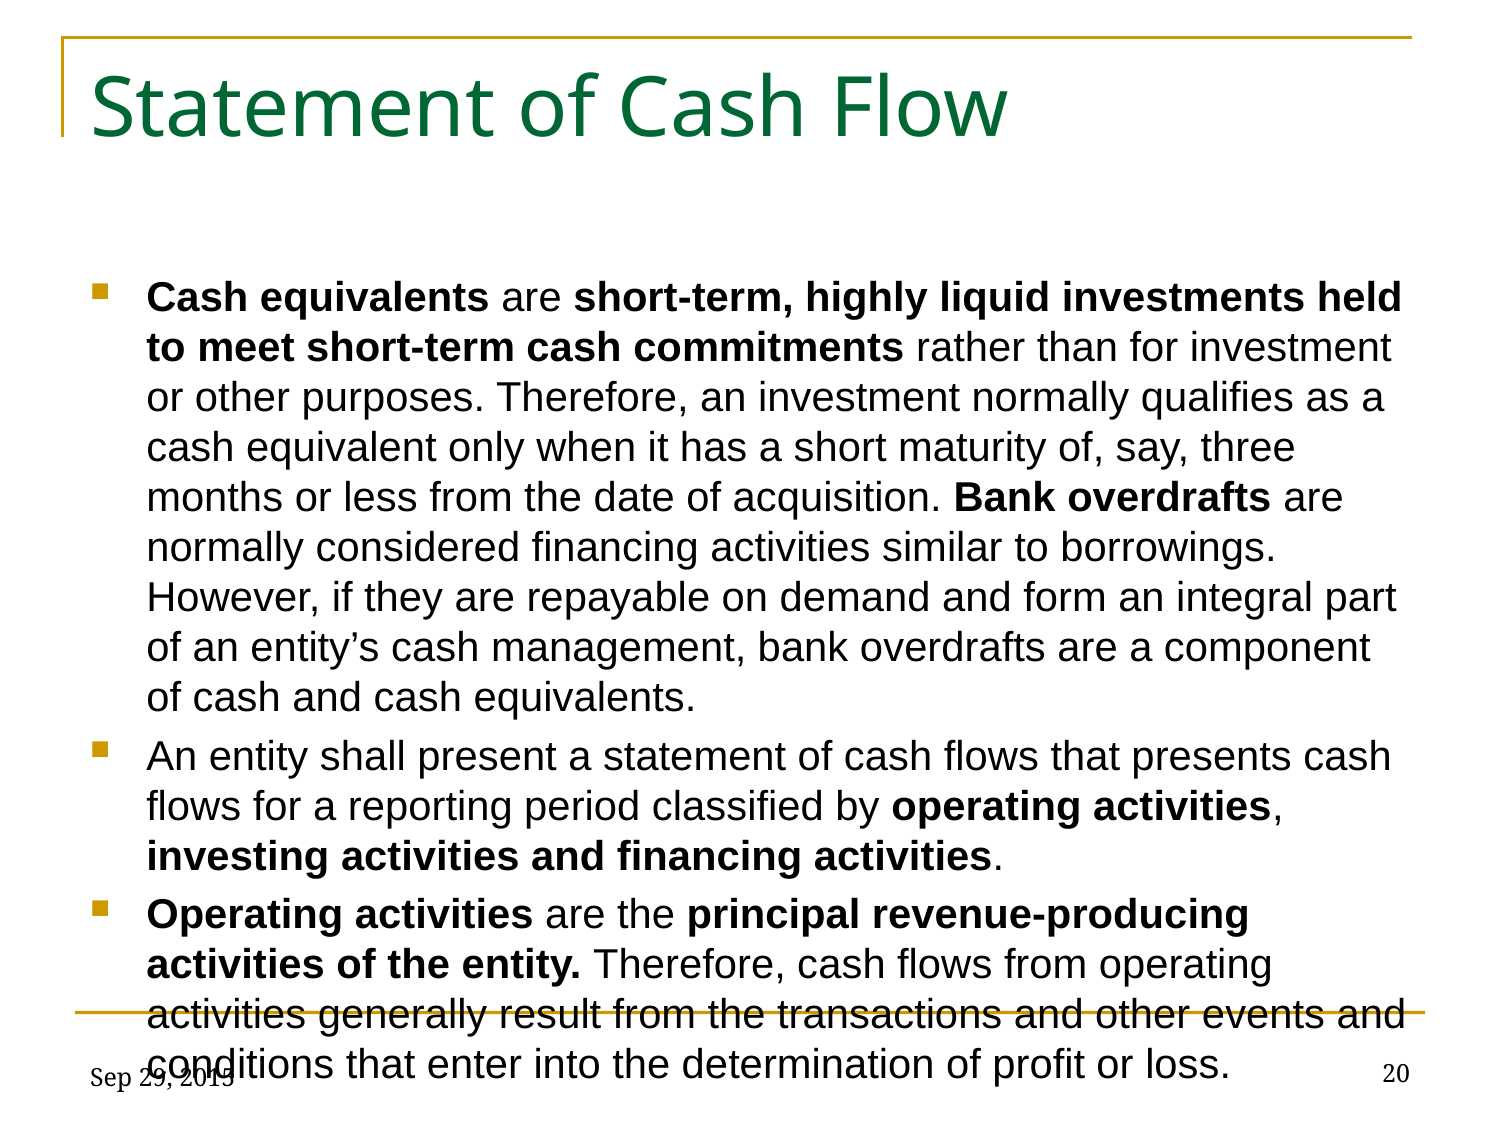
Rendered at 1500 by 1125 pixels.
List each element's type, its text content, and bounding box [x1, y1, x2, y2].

title Statement of Cash Flow [74, 45, 1426, 233]
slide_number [74, 1023, 426, 1100]
list Cash equivalents are short-term, highly liquid investments held to meet short-term cash commitments rather than for investment or other purposes. Therefore, an investment normally qualifies as a cash equivalent only when it has a short maturity of, say, three months or less from the date of acquisition. Bank overdrafts are normally considered financing activities similar to borrowings. However, if they are repayable on demand and form an integral part of an entity’s cash management, bank overdrafts are a component of cash and cash equivalents. An entity shall present a statement of cash flows that presents cash flows for a reporting period classified by operating activities, investing activities and financing activities. Operating activities are the principal revenue-producing activities of the entity. Therefore, cash flows from operating activities generally result from the transactions and other events and conditions that enter into the determination of profit or loss. [74, 262, 1426, 1006]
slide_number 20 [1074, 1023, 1426, 1100]
